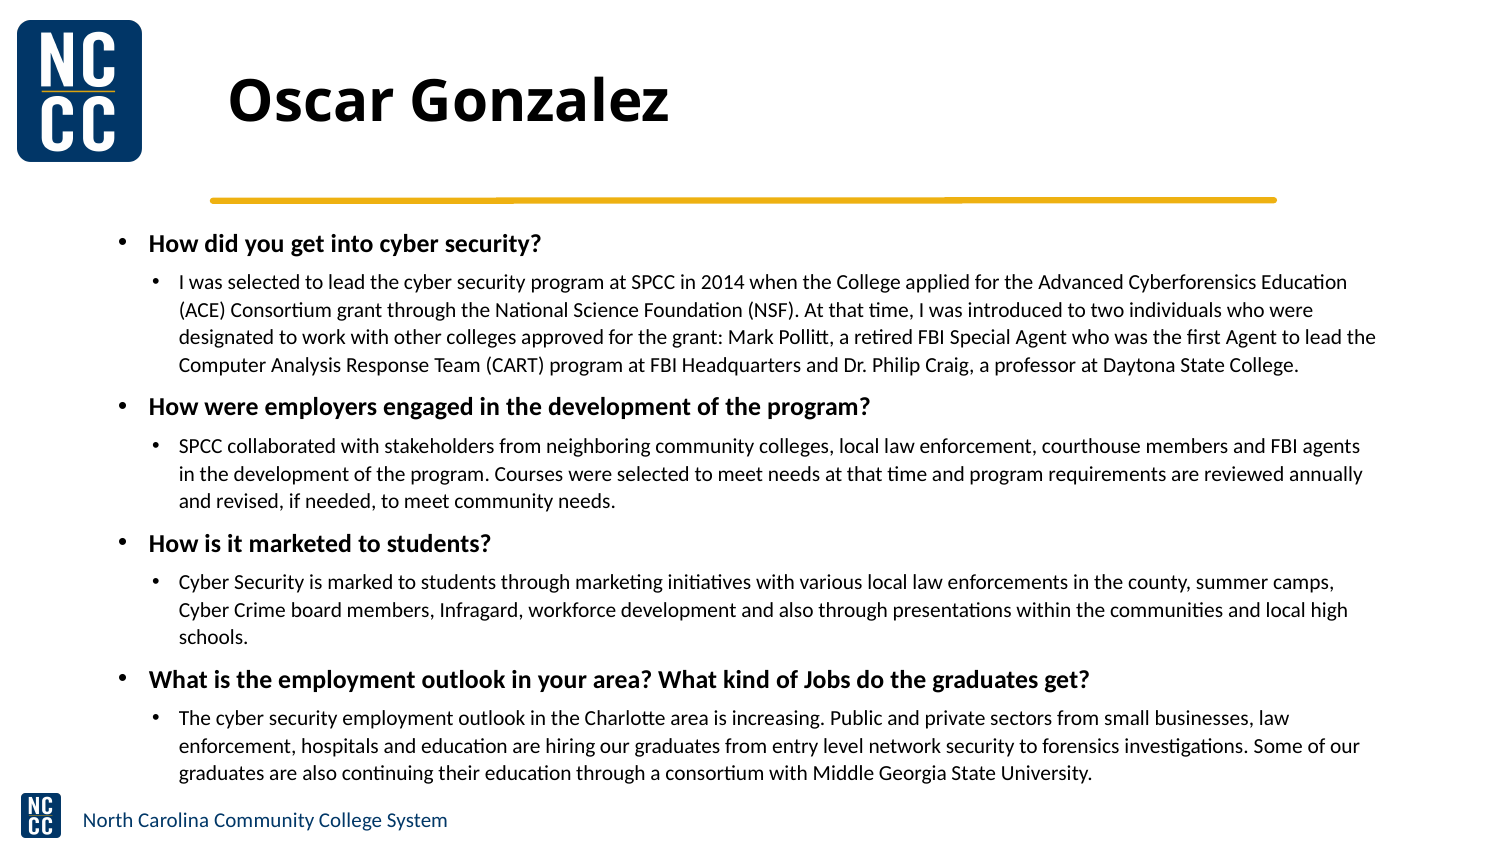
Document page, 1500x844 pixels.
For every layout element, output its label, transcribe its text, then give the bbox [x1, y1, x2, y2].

title Oscar Gonzalez [212, 20, 1421, 184]
picture [21, 793, 61, 838]
picture [17, 20, 142, 162]
list How did you get into cyber security? I was selected to lead the cyber security program at SPCC in 2014 when the College applied for the Advanced Cyberforensics Education (ACE) Consortium grant through the National Science Foundation (NSF). At that time, I was introduced to two individuals who were designated to work with other colleges approved for the grant: Mark Pollitt, a retired FBI Special Agent who was the first Agent to lead the Computer Analysis Response Team (CART) program at FBI Headquarters and Dr. Philip Craig, a professor at Daytona State College. How were employers engaged in the development of the program? SPCC collaborated with stakeholders from neighboring community colleges, local law enforcement, courthouse members and FBI agents in the development of the program. Courses were selected to meet needs at that time and program requirements are reviewed annually and revised, if needed, to meet community needs. How is it marketed to students? Cyber Security is marked to students through marketing initiatives with various local law enforcements in the county, summer camps, Cyber Crime board members, Infragard, workforce development and also through presentations within the communities and local high schools. What is the employment outlook in your area? What kind of Jobs do the graduates get? The cyber security employment outlook in the Charlotte area is increasing. Public and private sectors from small businesses, law enforcement, hospitals and education are hiring our graduates from entry level network security to forensics investigations. Some of our graduates are also continuing their education through a consortium with Middle Georgia State University. [103, 216, 1397, 799]
